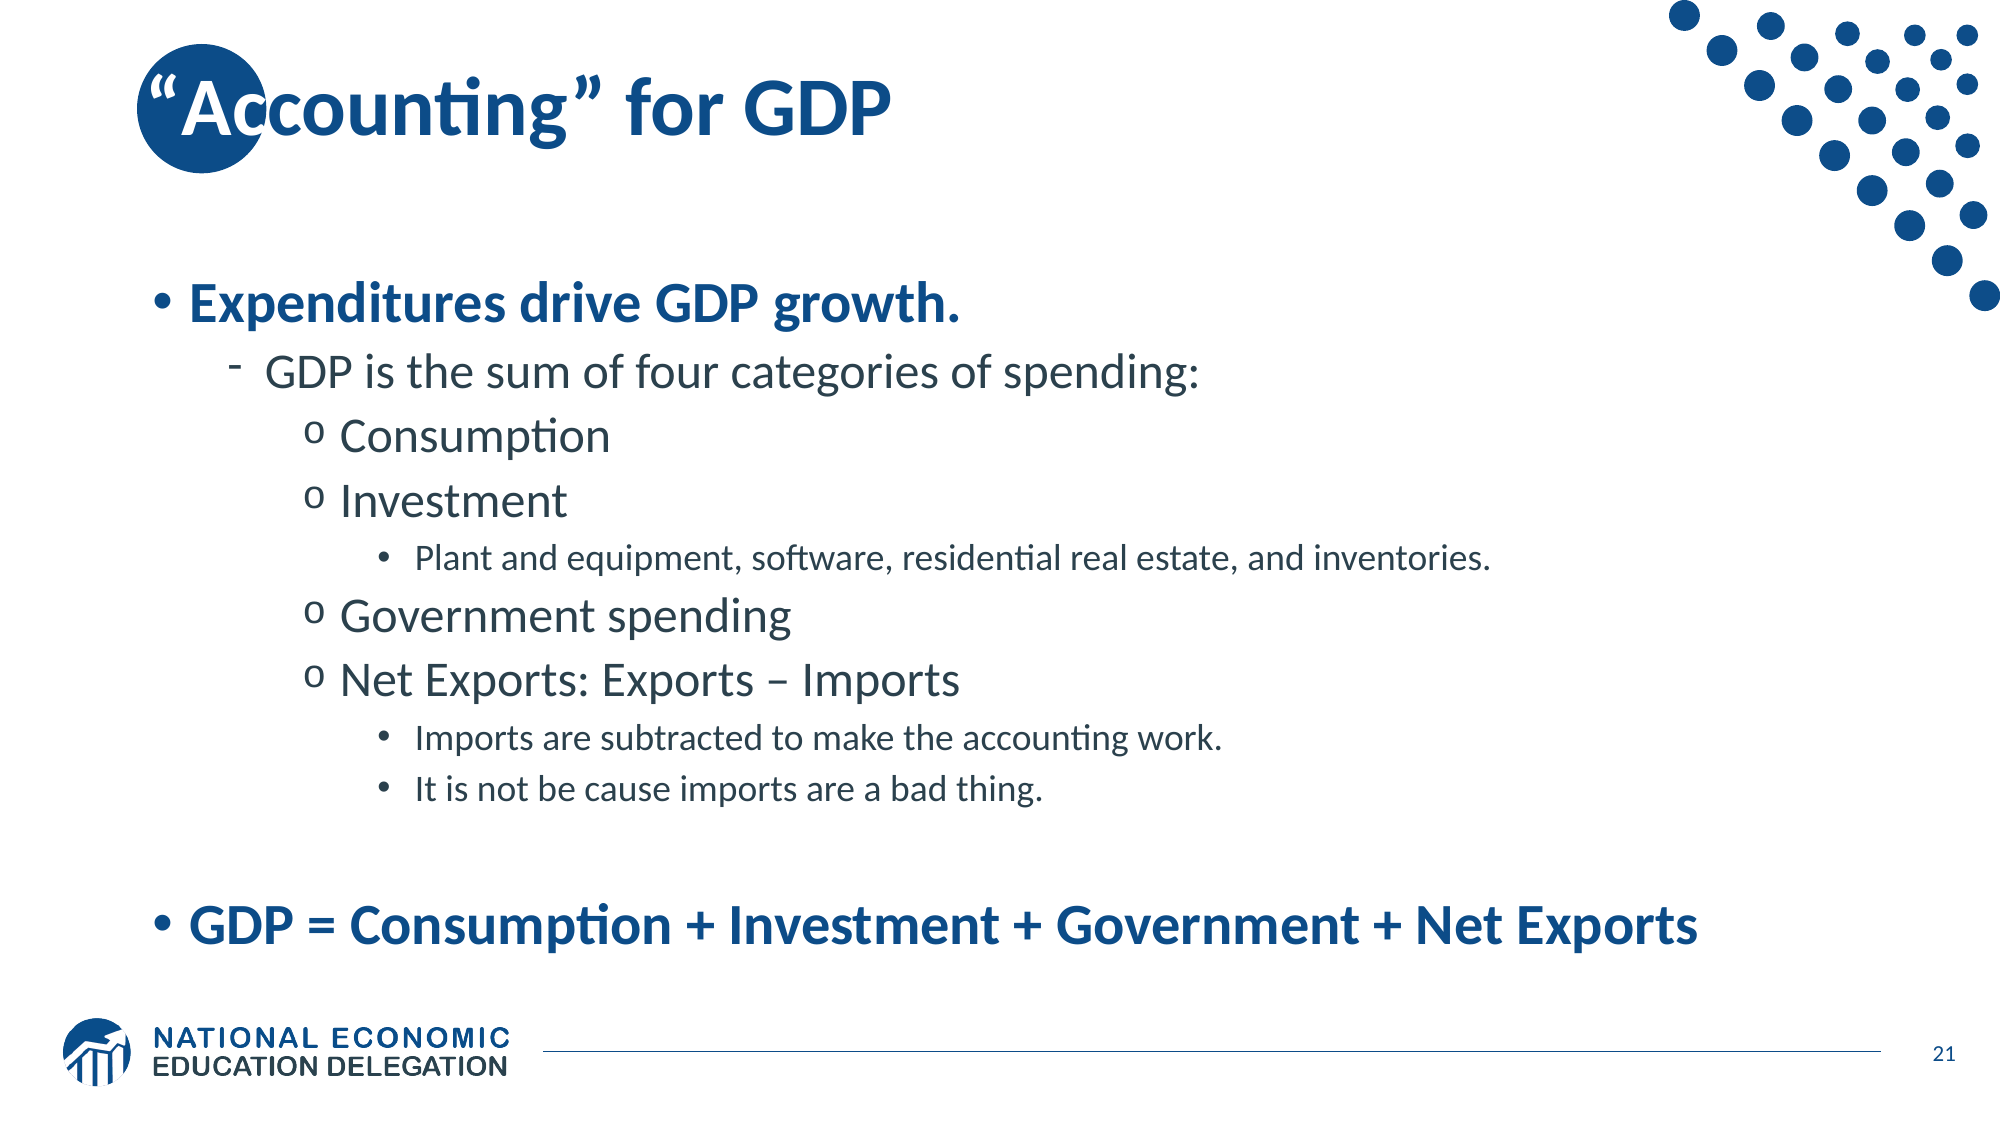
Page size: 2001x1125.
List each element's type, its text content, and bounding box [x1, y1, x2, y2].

slide_number 21 [1521, 1022, 1972, 1082]
title “Accounting” for GDP [130, 0, 1856, 218]
list Expenditures drive GDP growth. GDP is the sum of four categories of spending: Consumption Investment Plant and equipment, software, residential real estate, and inventories. Government spending Net Exports: Exports – Imports Imports are subtracted to make the accounting work. It is not be cause imports are a bad thing. GDP = Consumption + Investment + Government + Net Exports [137, 257, 1863, 972]
picture [55, 1013, 520, 1091]
